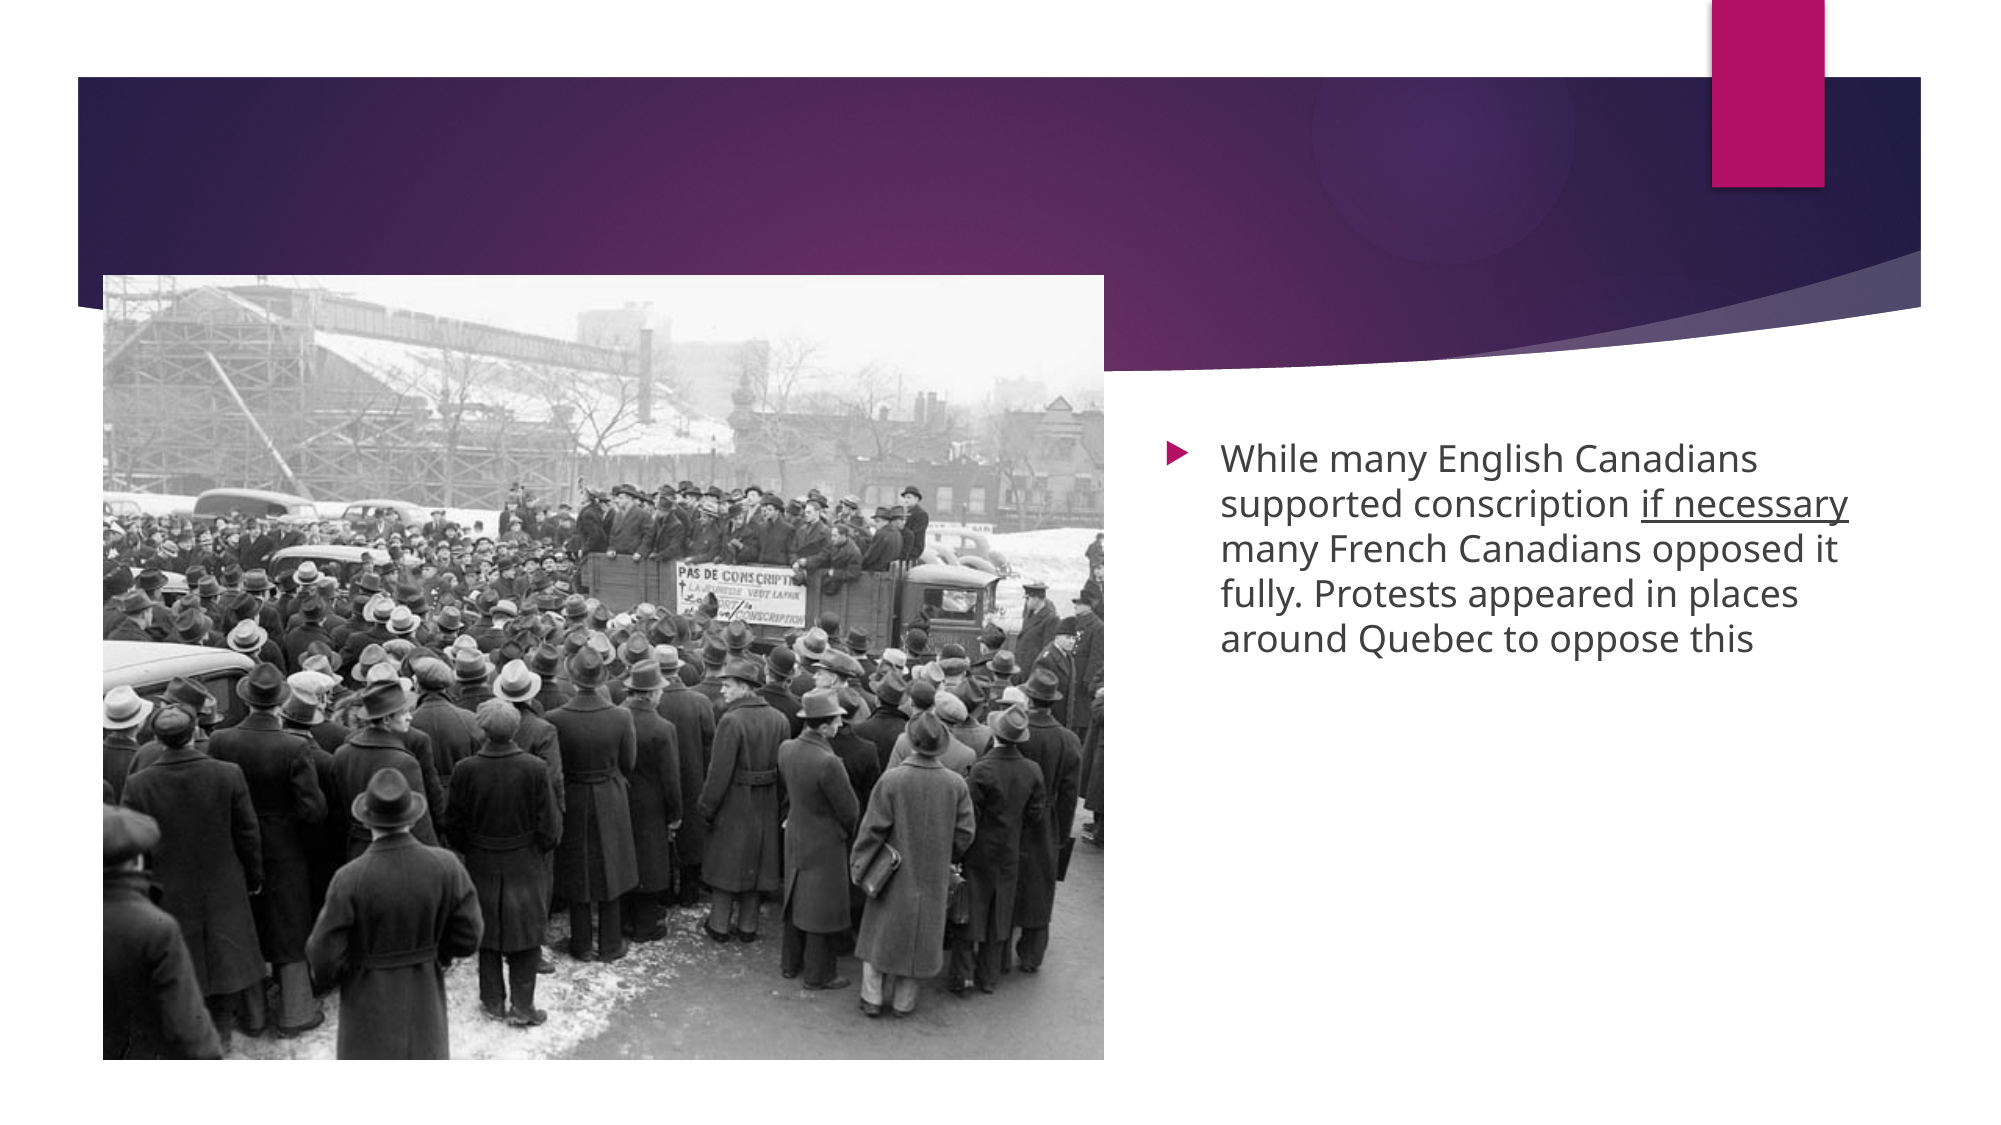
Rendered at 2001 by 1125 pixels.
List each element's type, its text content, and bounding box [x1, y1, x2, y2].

list While many English Canadians supported conscription if necessary many French Canadians opposed it fully. Protests appeared in places around Quebec to oppose this [1149, 427, 1913, 988]
picture [102, 275, 1104, 1061]
